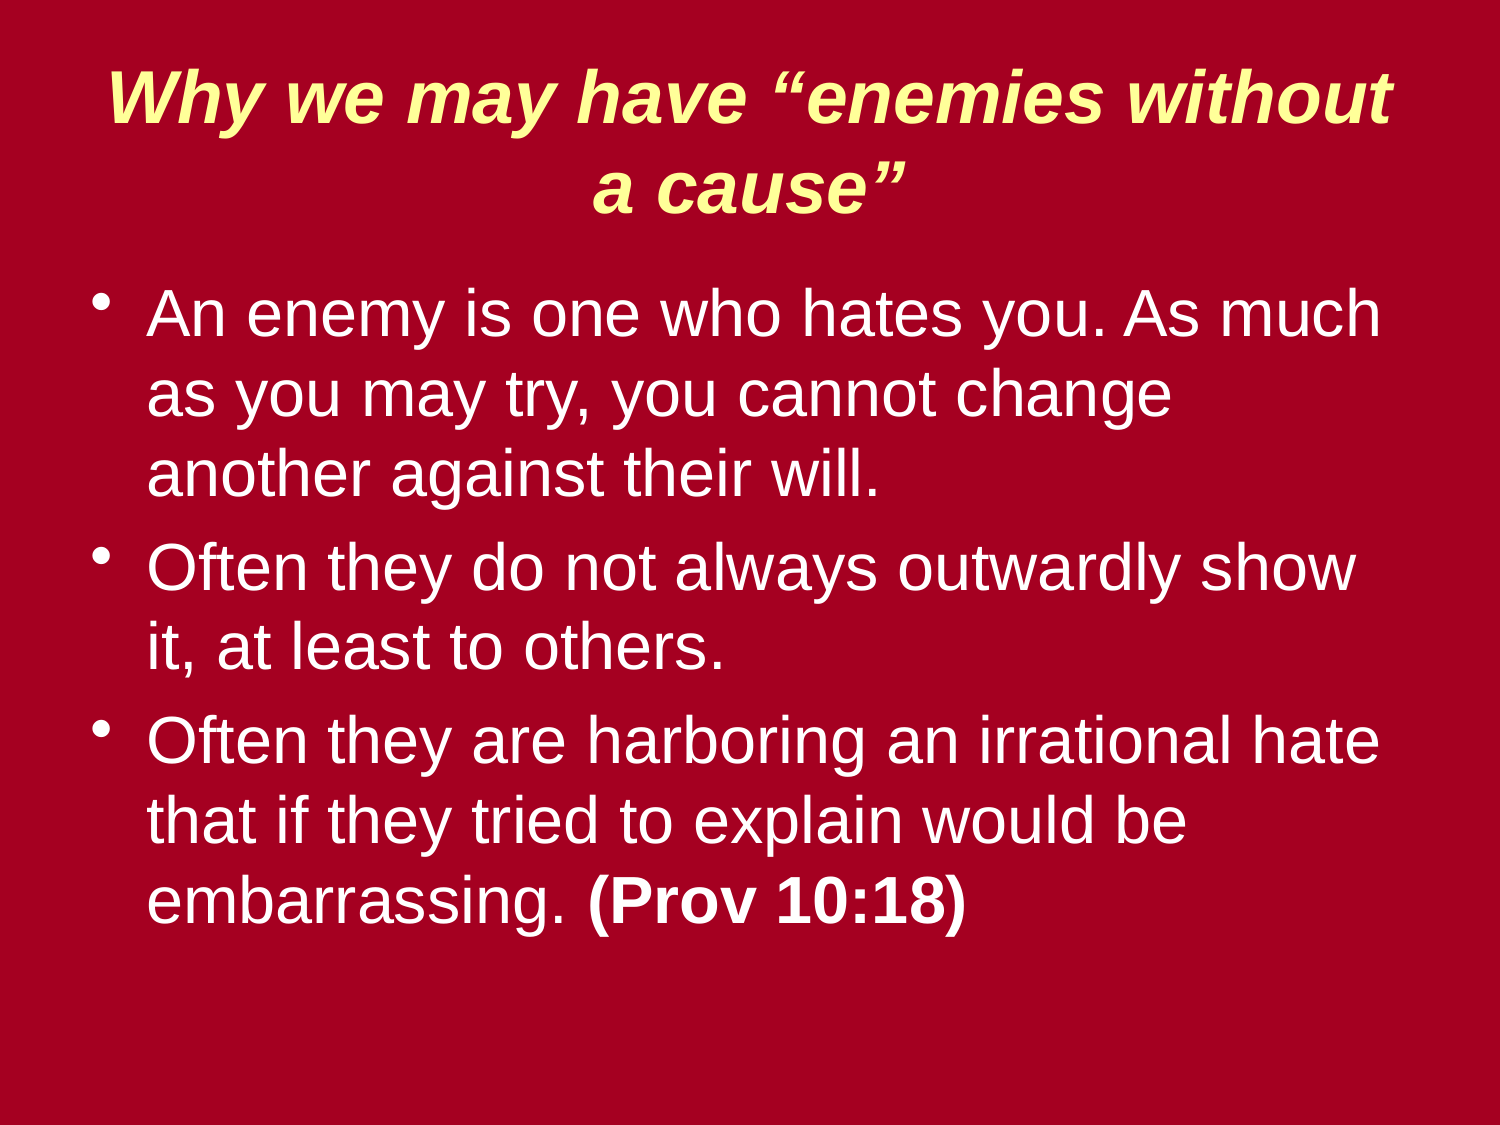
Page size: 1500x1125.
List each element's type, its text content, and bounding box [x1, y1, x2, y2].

title Why we may have “enemies without a cause” [75, 45, 1425, 233]
list An enemy is one who hates you. As much as you may try, you cannot change another against their will. Often they do not always outwardly show it, at least to others. Often they are harboring an irrational hate that if they tried to explain would be embarrassing. (Prov 10:18) [75, 262, 1425, 1005]
